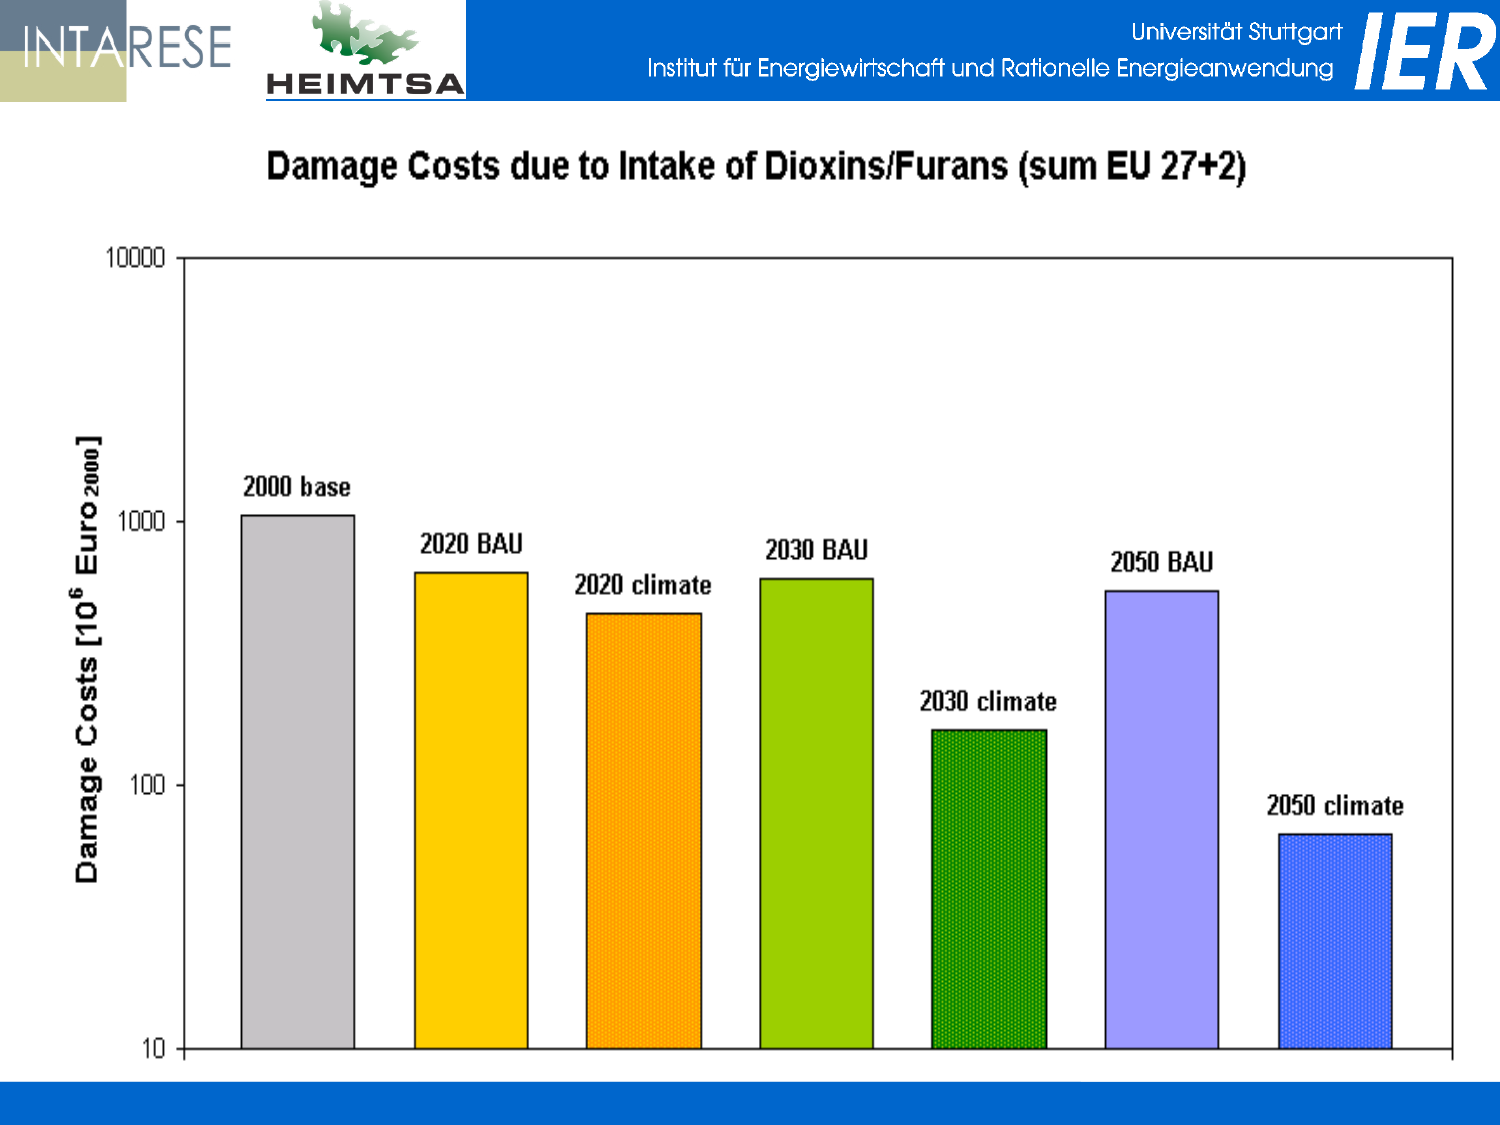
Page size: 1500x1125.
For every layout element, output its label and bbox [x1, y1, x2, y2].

picture [64, 136, 1460, 1075]
picture [0, 0, 1500, 102]
